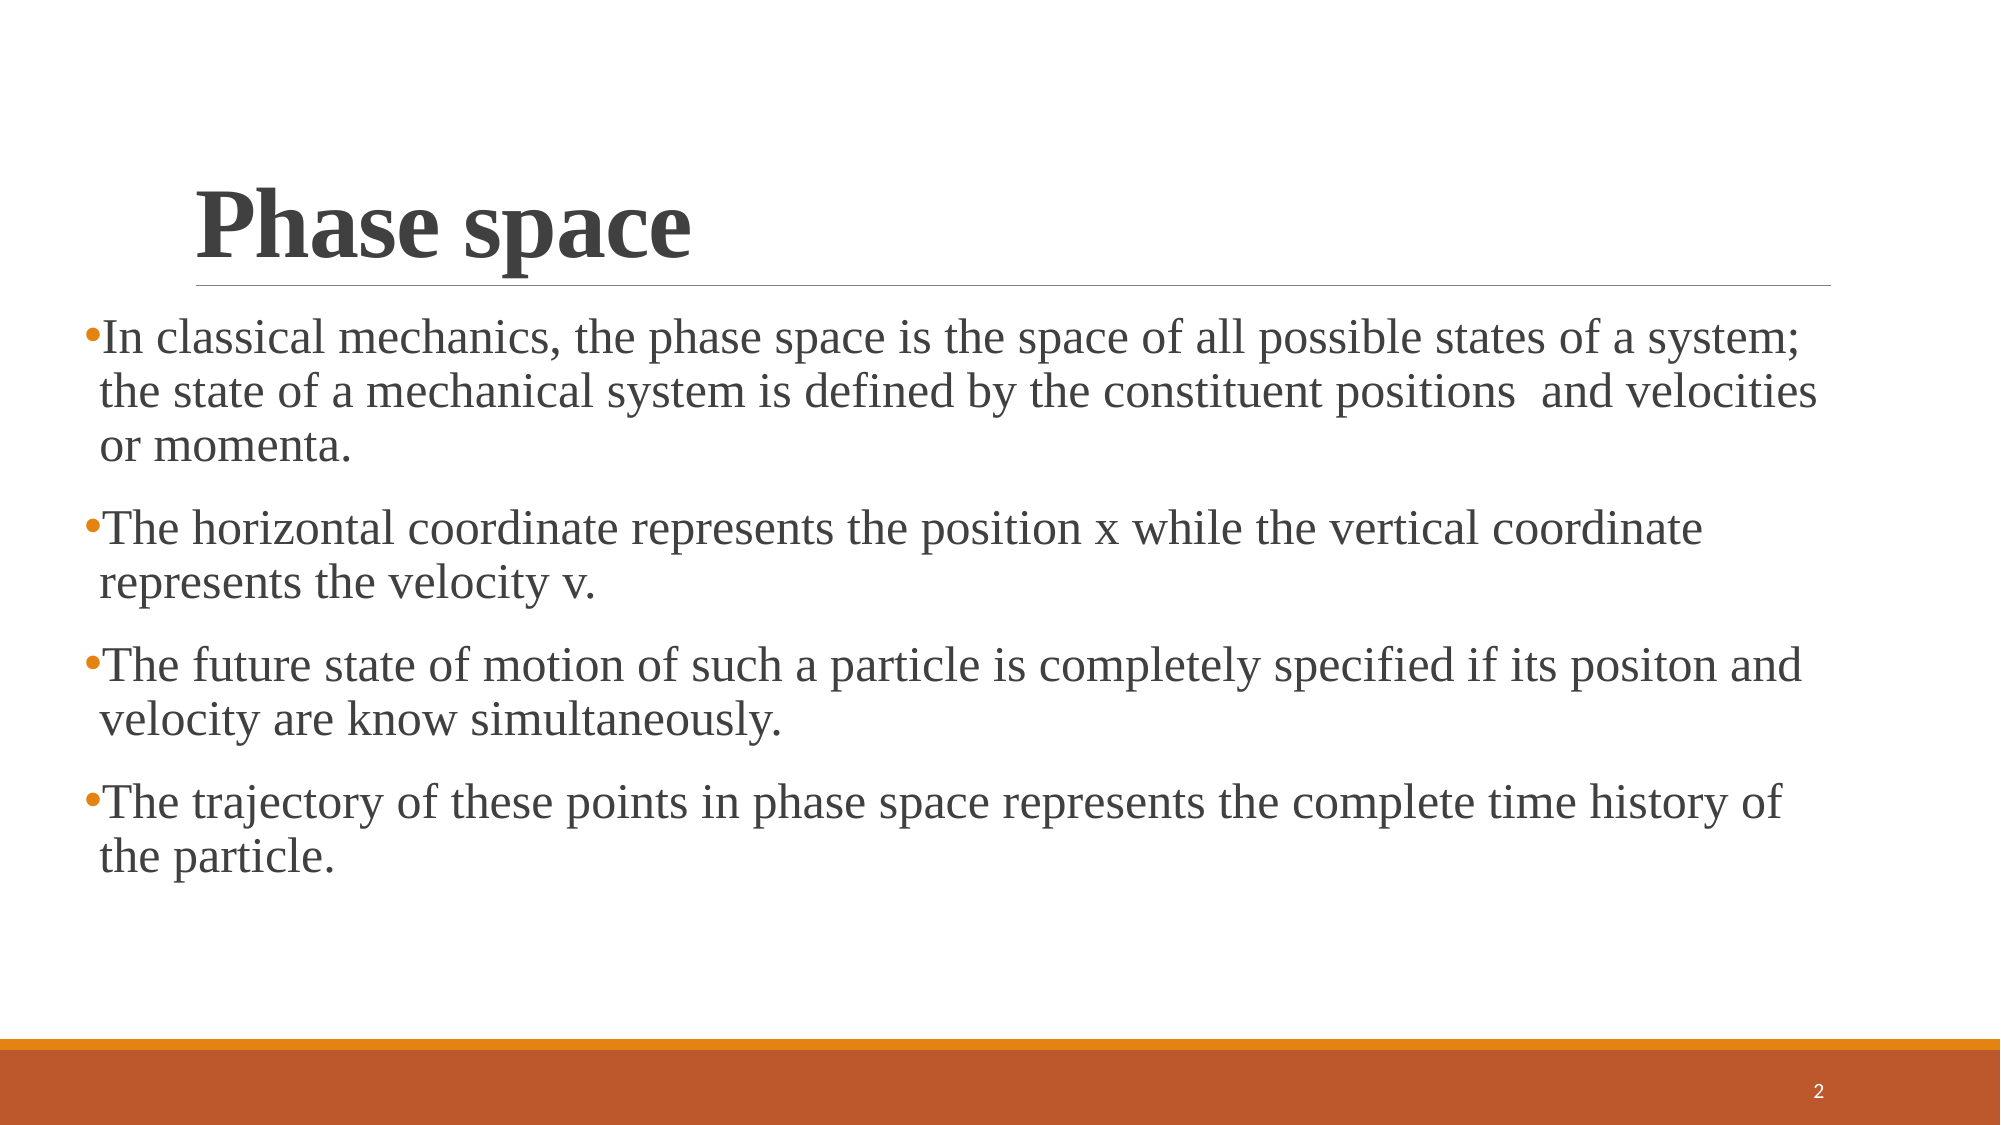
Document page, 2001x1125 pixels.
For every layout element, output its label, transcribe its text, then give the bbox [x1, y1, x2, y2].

title Phase space [180, 47, 1830, 285]
slide_number 2 [1624, 1059, 1840, 1120]
list In classical mechanics, the phase space is the space of all possible states of a system; the state of a mechanical system is defined by the constituent positions and velocities or momenta. The horizontal coordinate represents the position x while the vertical coordinate represents the velocity v. The future state of motion of such a particle is completely specified if its positon and velocity are know simultaneously. The trajectory of these points in phase space represents the complete time history of the particle. [84, 302, 1830, 963]
